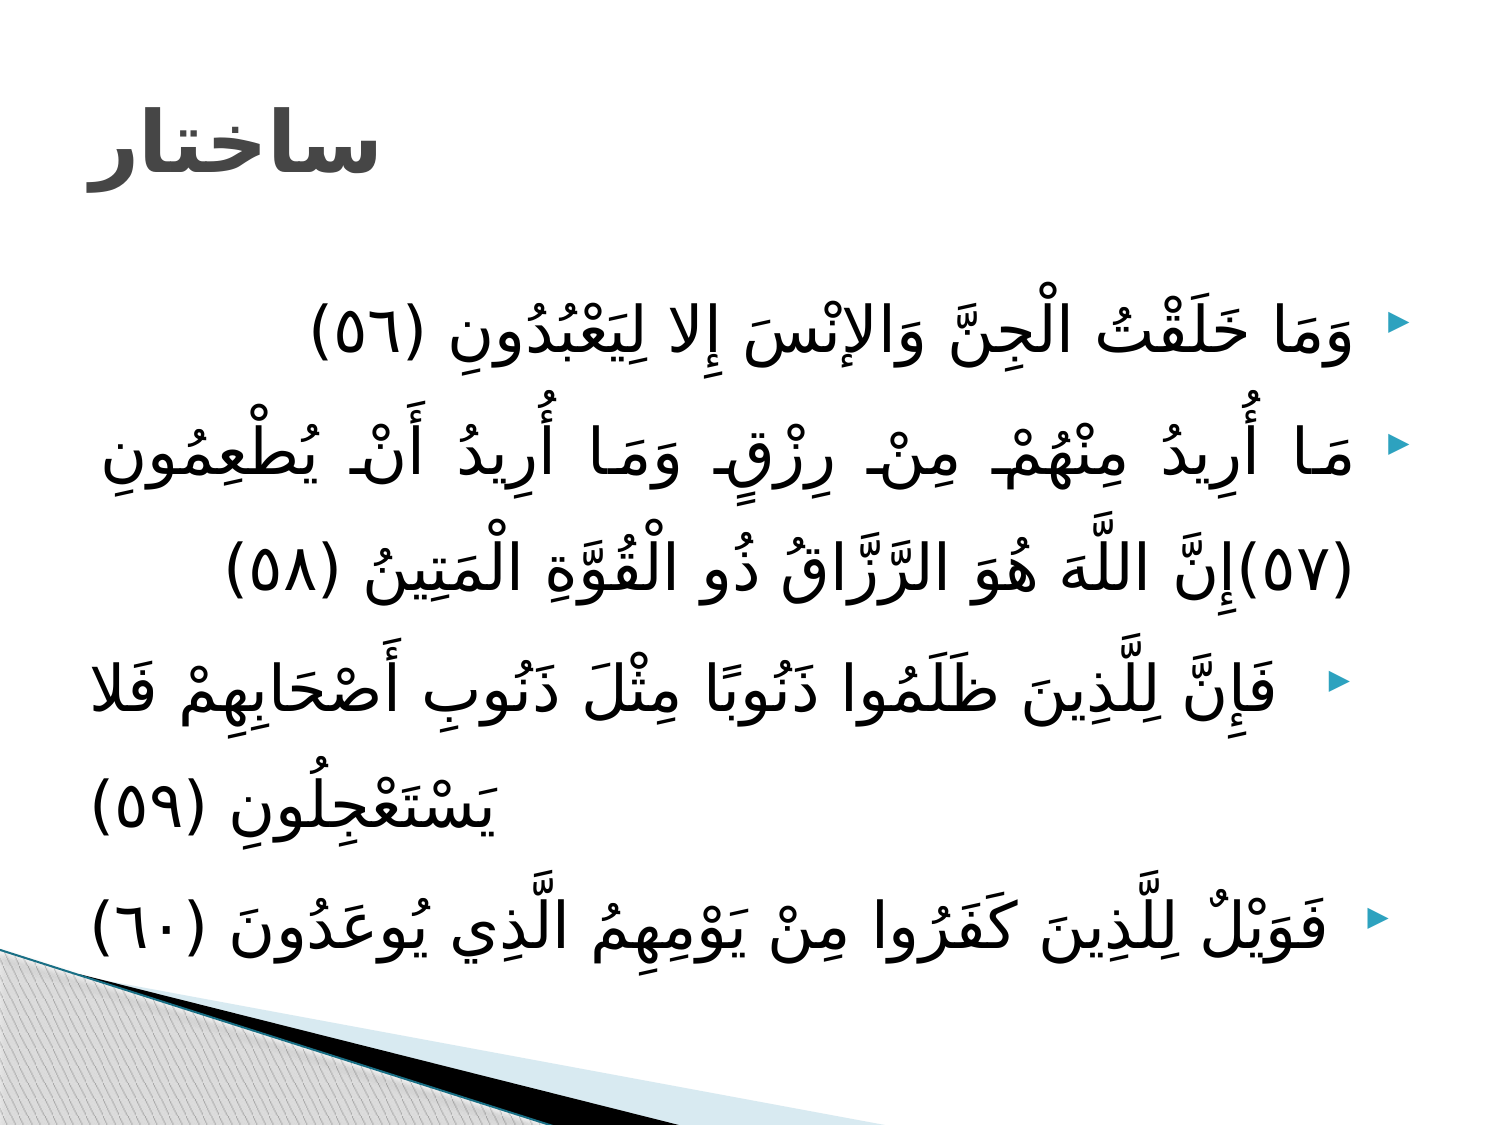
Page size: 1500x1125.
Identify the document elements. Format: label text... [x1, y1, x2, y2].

title ساختار [75, 45, 1425, 233]
list وَمَا خَلَقْتُ الْجِنَّ وَالإنْسَ إِلا لِيَعْبُدُونِ (٥٦) مَا أُرِيدُ مِنْهُمْ مِنْ رِزْقٍ وَمَا أُرِيدُ أَنْ يُطْعِمُونِ (٥٧)إِنَّ اللَّهَ هُوَ الرَّزَّاقُ ذُو الْقُوَّةِ الْمَتِينُ (٥٨) فَإِنَّ لِلَّذِينَ ظَلَمُوا ذَنُوبًا مِثْلَ ذَنُوبِ أَصْحَابِهِمْ فَلا يَسْتَعْجِلُونِ (٥٩) فَوَيْلٌ لِلَّذِينَ كَفَرُوا مِنْ يَوْمِهِمُ الَّذِي يُوعَدُونَ (٦٠) [75, 243, 1425, 986]
